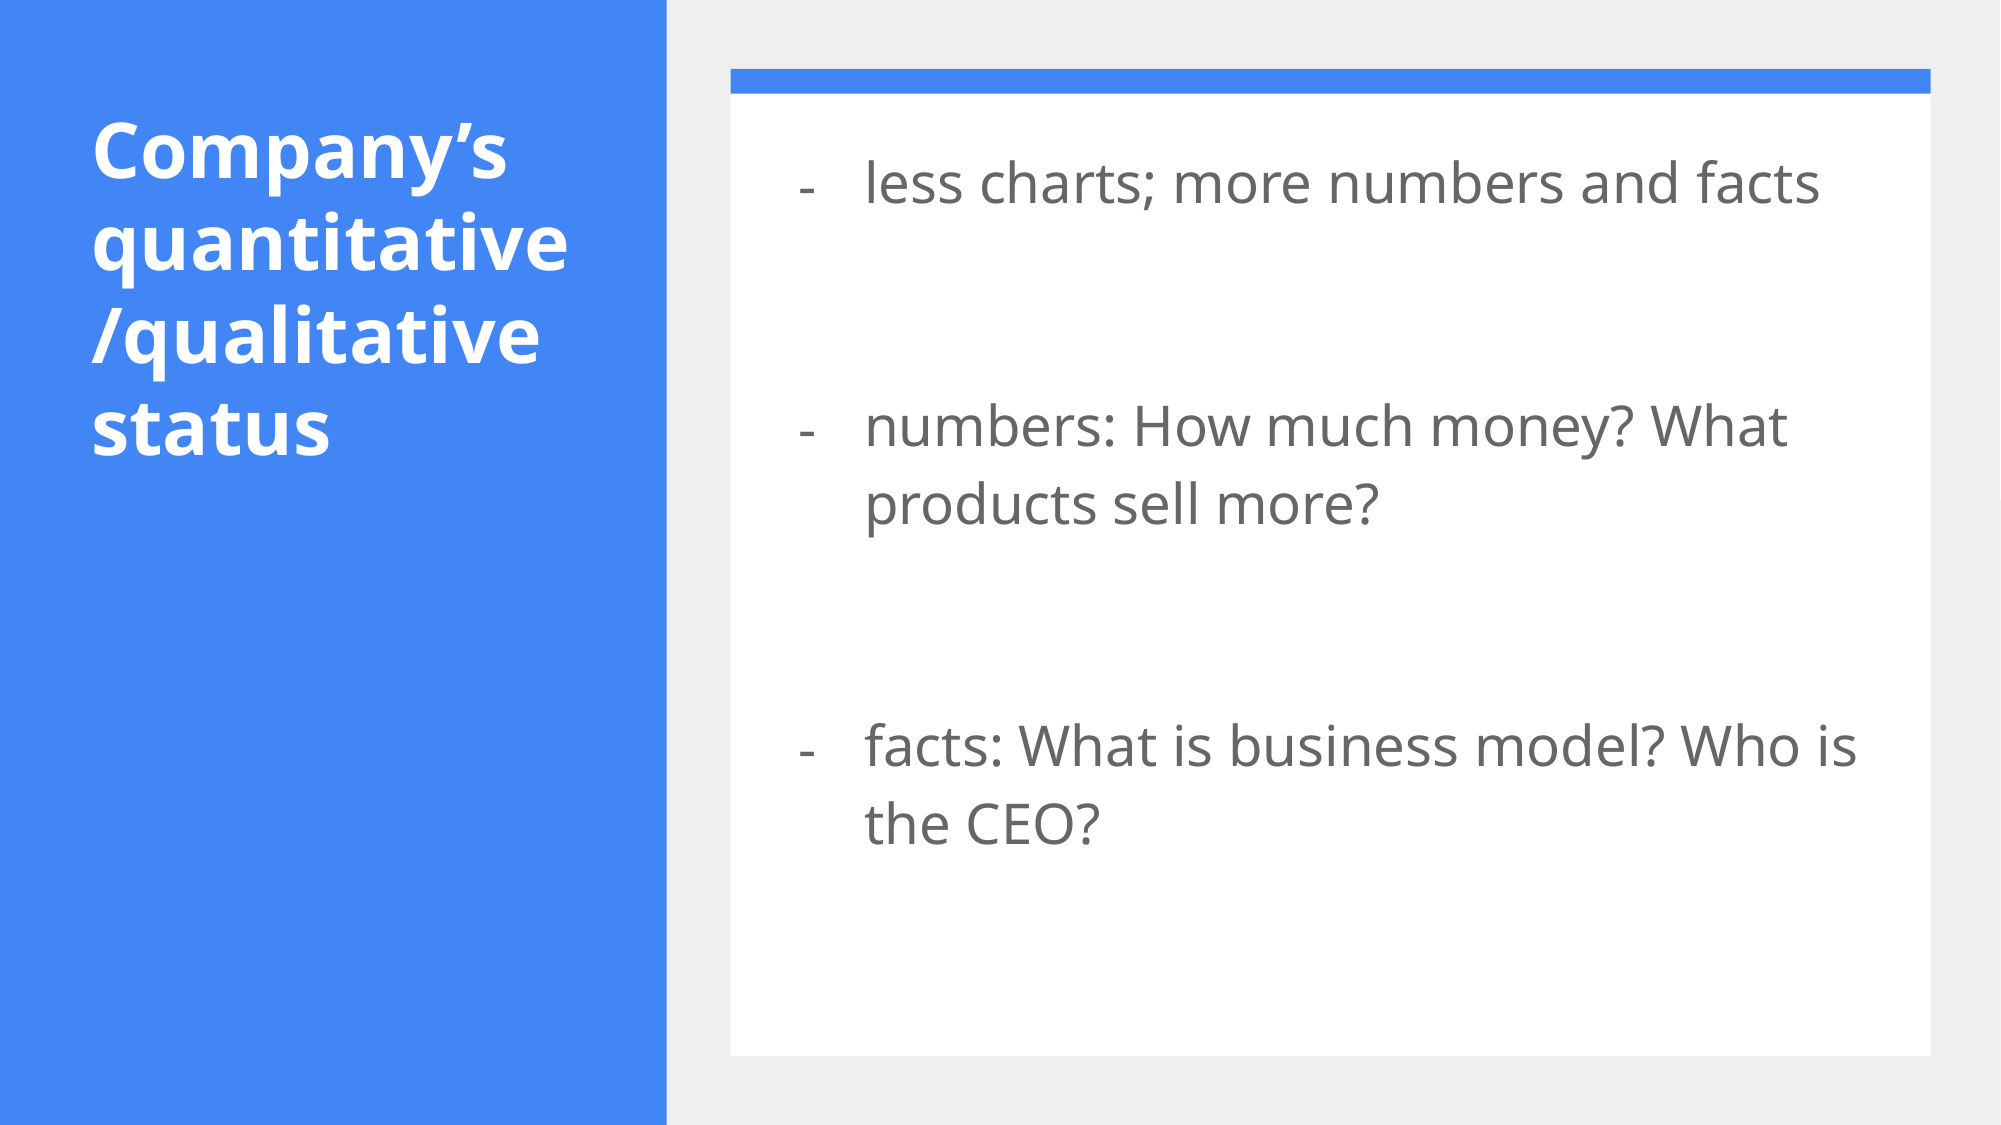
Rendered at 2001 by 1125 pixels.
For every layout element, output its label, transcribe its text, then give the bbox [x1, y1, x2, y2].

title Company’s quantitative/qualitative status [76, 93, 591, 1056]
list less charts; more numbers and facts numbers: How much money? What products sell more? facts: What is business model? Who is the CEO? [774, 129, 1888, 1008]
